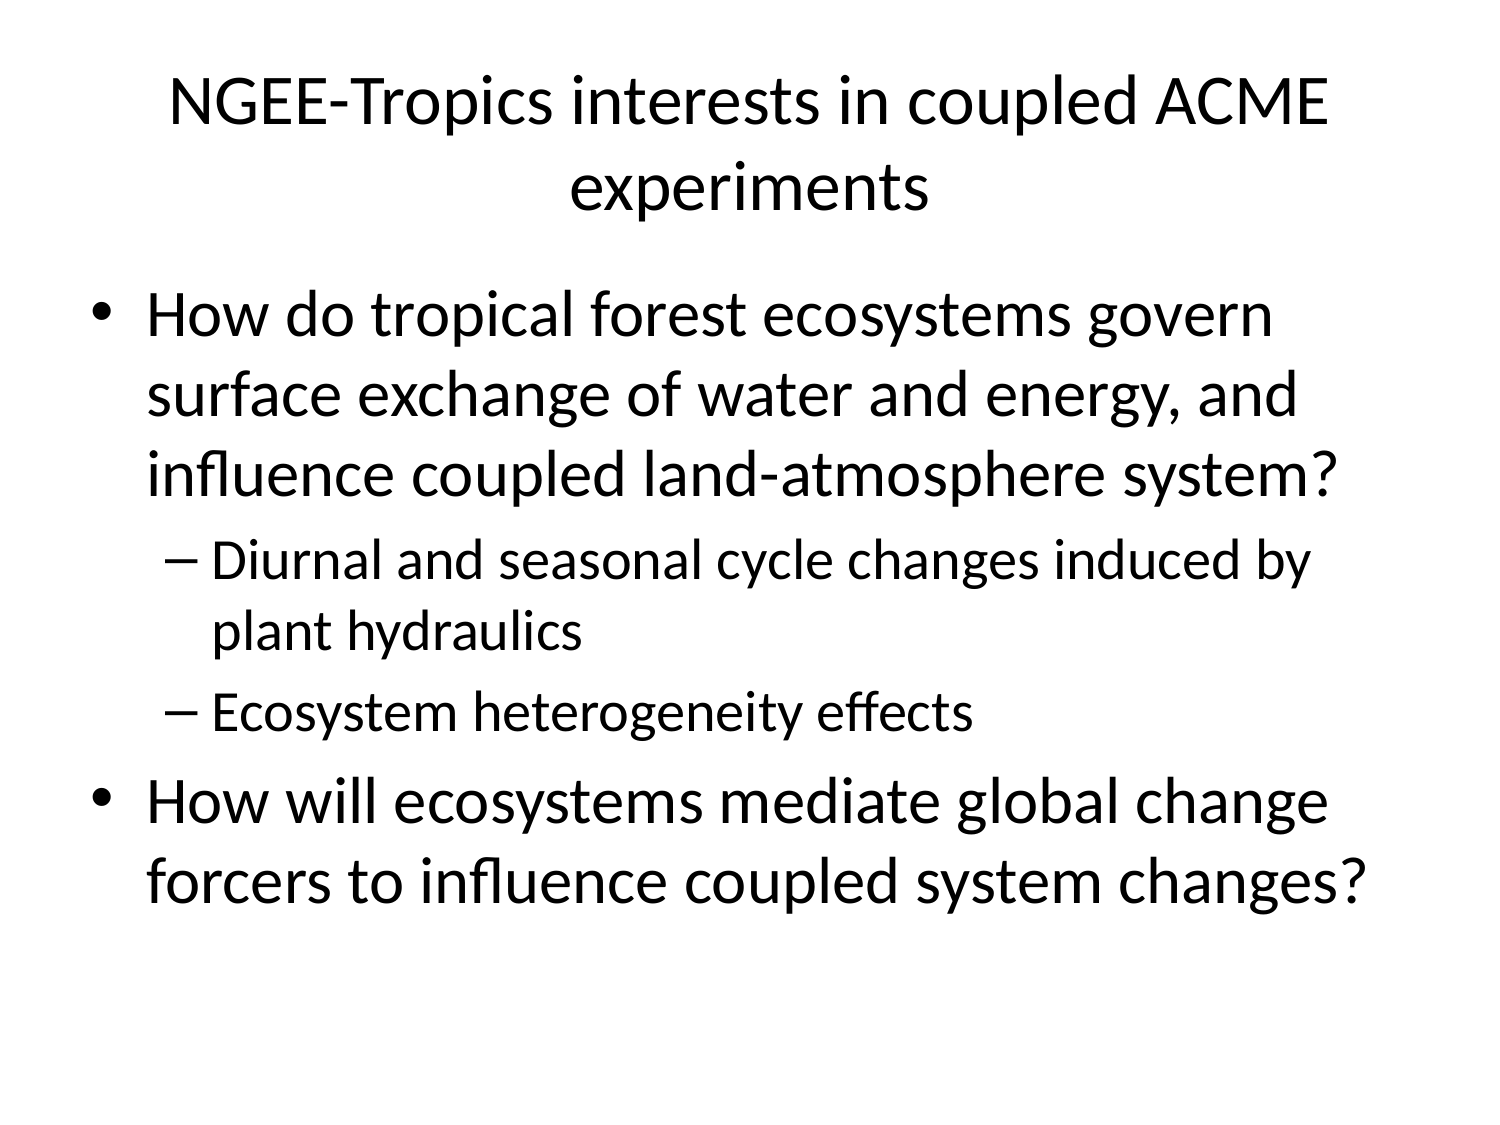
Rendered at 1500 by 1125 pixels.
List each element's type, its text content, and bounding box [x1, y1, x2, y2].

title NGEE-Tropics interests in coupled ACME experiments [75, 45, 1425, 233]
list How do tropical forest ecosystems govern surface exchange of water and energy, and influence coupled land-atmosphere system? Diurnal and seasonal cycle changes induced by plant hydraulics Ecosystem heterogeneity effects How will ecosystems mediate global change forcers to influence coupled system changes? [75, 262, 1425, 1005]
